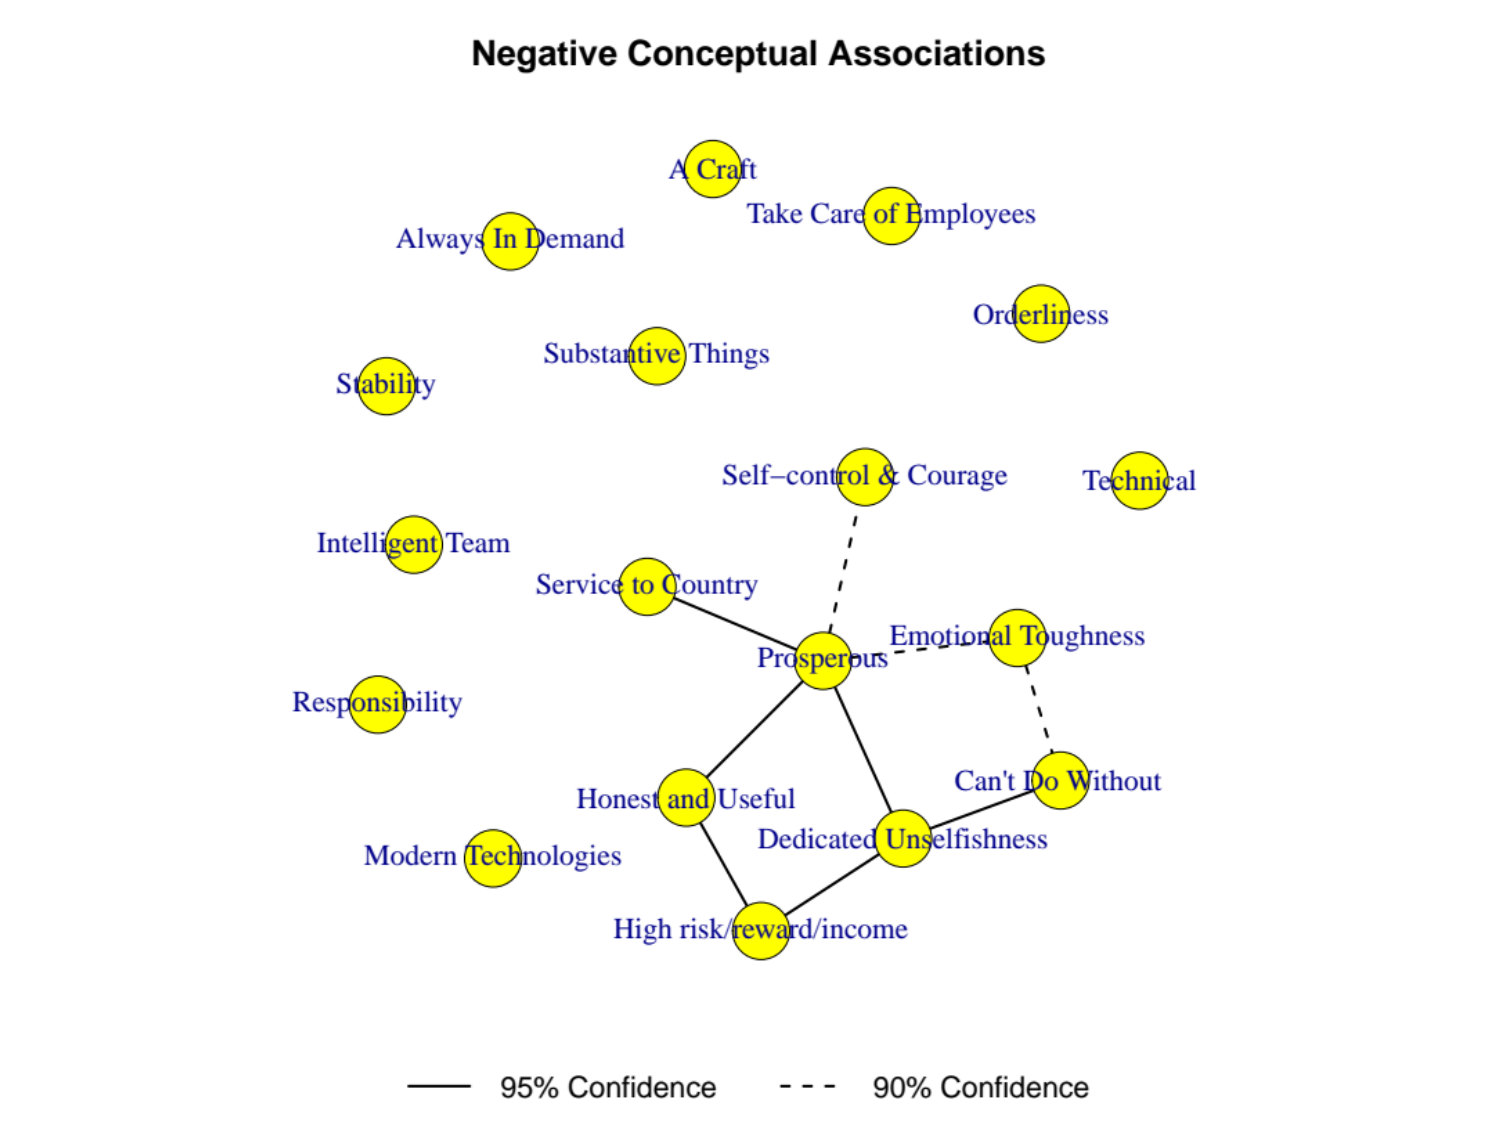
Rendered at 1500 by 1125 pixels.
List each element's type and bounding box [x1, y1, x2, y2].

picture [168, 0, 1294, 1125]
